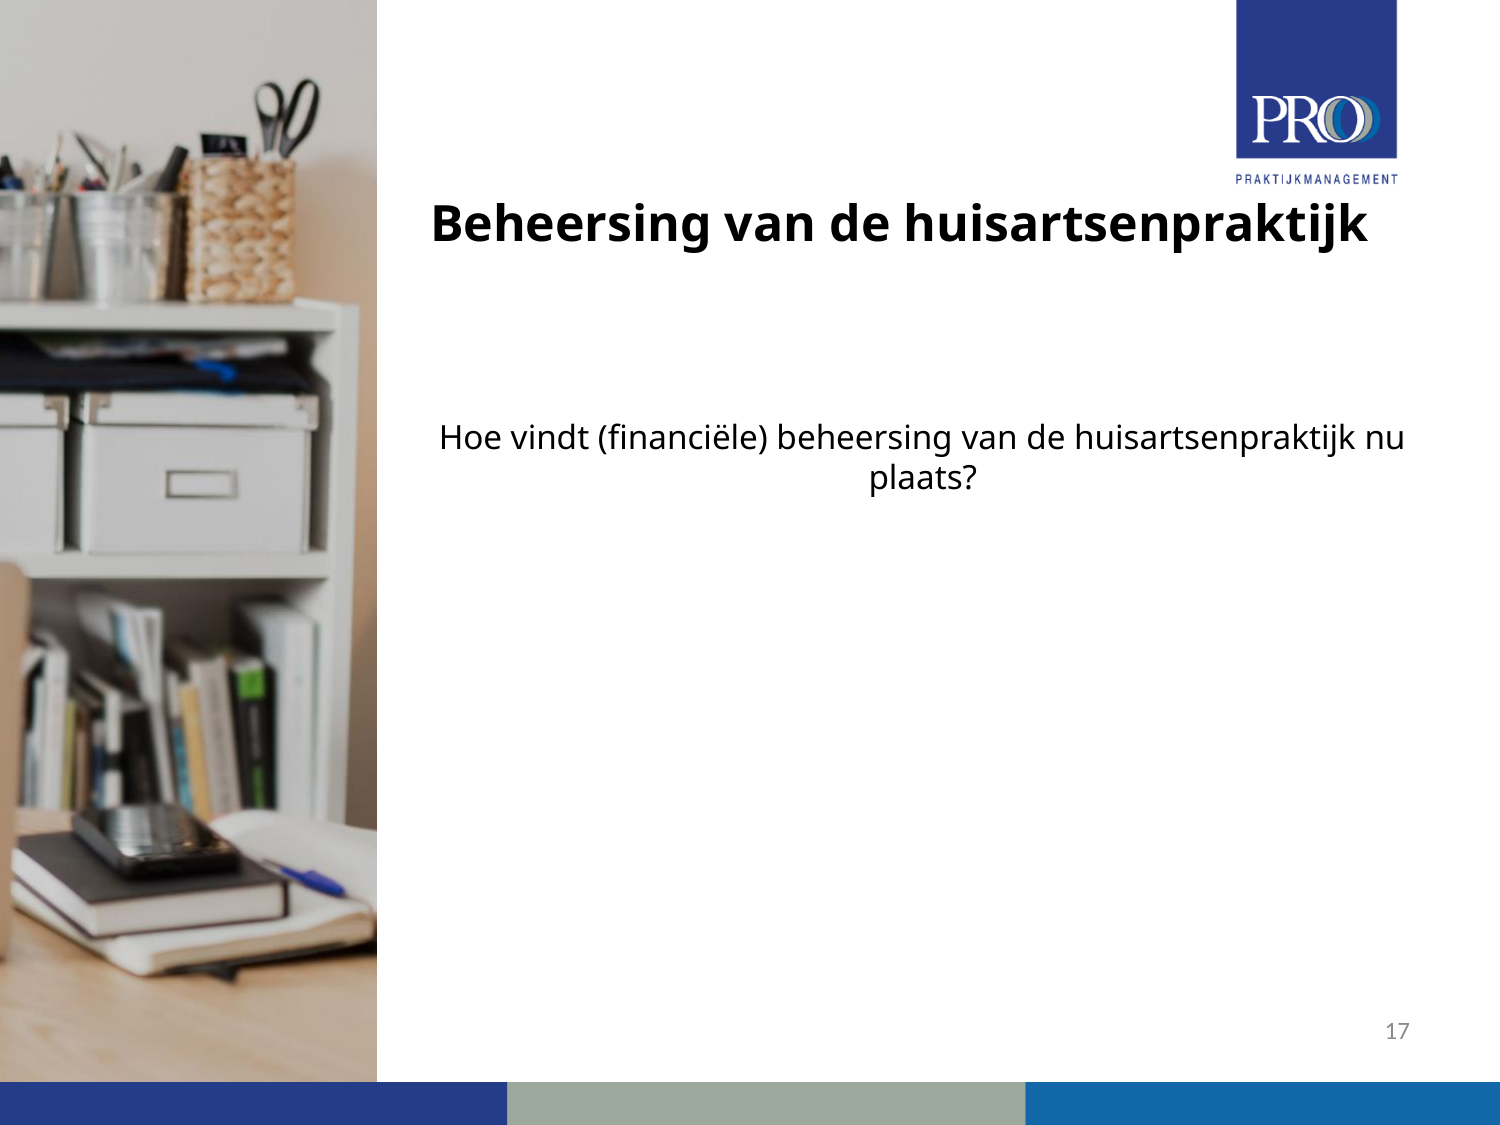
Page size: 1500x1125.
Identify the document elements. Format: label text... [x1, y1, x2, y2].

text_box Beheersing van de huisartsenpraktijk [415, 184, 1410, 260]
slide_number 17 [1074, 999, 1425, 1060]
text_box Hoe vindt (financiële) beheersing van de huisartsenpraktijk nu plaats? [419, 288, 1427, 628]
picture [1222, 0, 1411, 186]
picture [0, 0, 1500, 1125]
